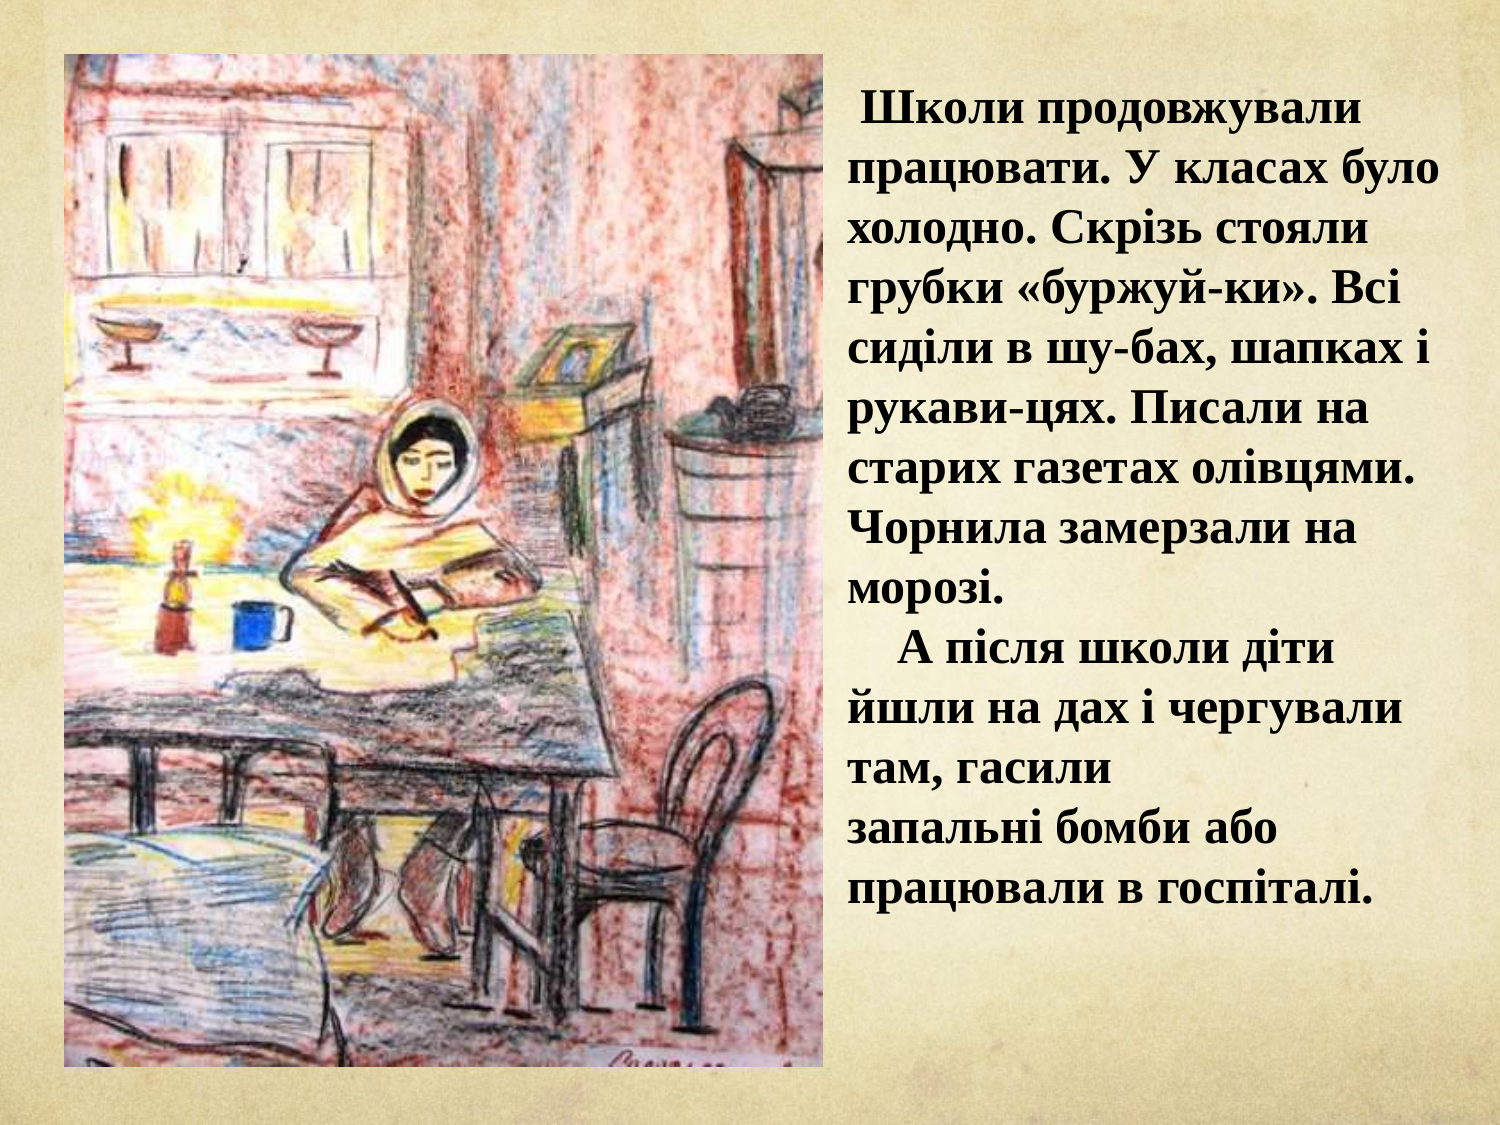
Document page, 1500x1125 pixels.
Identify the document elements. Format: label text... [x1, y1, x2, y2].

picture [0, 0, 1500, 1125]
text_box Школи продовжували працювати. У класах було холодно. Скрізь стояли грубки «буржуй-ки». Всі сиділи в шу-бах, шапках і рукави-​​цях. Писали на старих газетах олівцями. Чорнила замерзали на морозі. А після школи діти йшли на дах і чергували там, гасили запальні бомби або працювали в госпіталі. [835, 66, 1477, 922]
